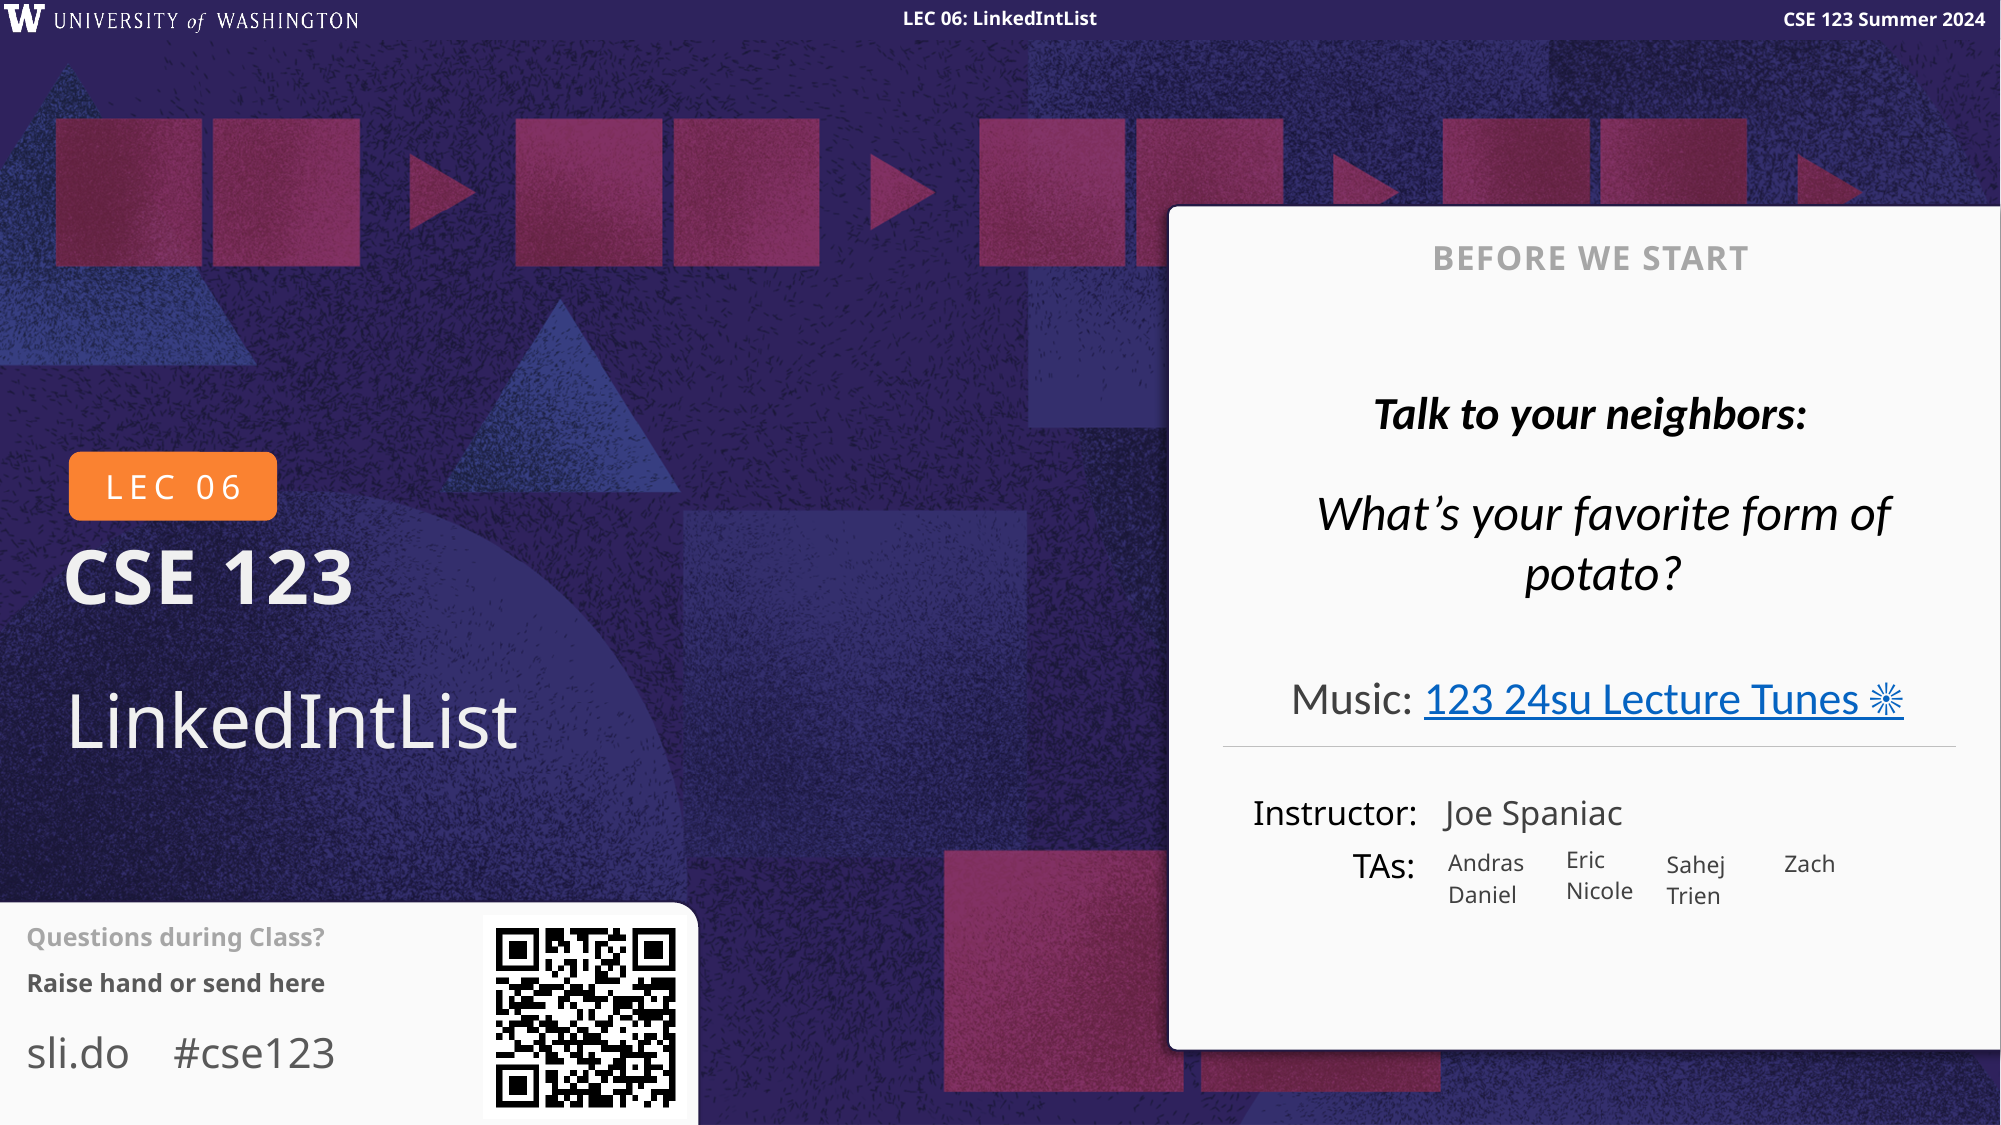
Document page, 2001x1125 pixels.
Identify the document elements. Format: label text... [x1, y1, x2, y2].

text_box Eric Nicole [1550, 826, 1713, 920]
text_box Andras Daniel [1433, 829, 1595, 955]
text_box Instructor: [1194, 777, 1430, 848]
picture [483, 915, 687, 1119]
text_box Joe Spaniac [1430, 777, 1932, 848]
text_box BEFORE WE START [1210, 230, 1971, 285]
text_box TAs: [1241, 829, 1431, 900]
text_box Sahej Trien [1651, 831, 1814, 925]
title LinkedIntList [50, 676, 1067, 998]
text_box Talk to your neighbors: [1223, 376, 1958, 446]
picture [4, 4, 358, 33]
text_box Zach [1769, 830, 1932, 892]
text_box Music: 123 24su Lecture Tunes ☀️ [1259, 660, 1936, 731]
text_box What’s your favorite form of potato? [1281, 473, 1927, 608]
picture [0, 40, 2001, 1125]
